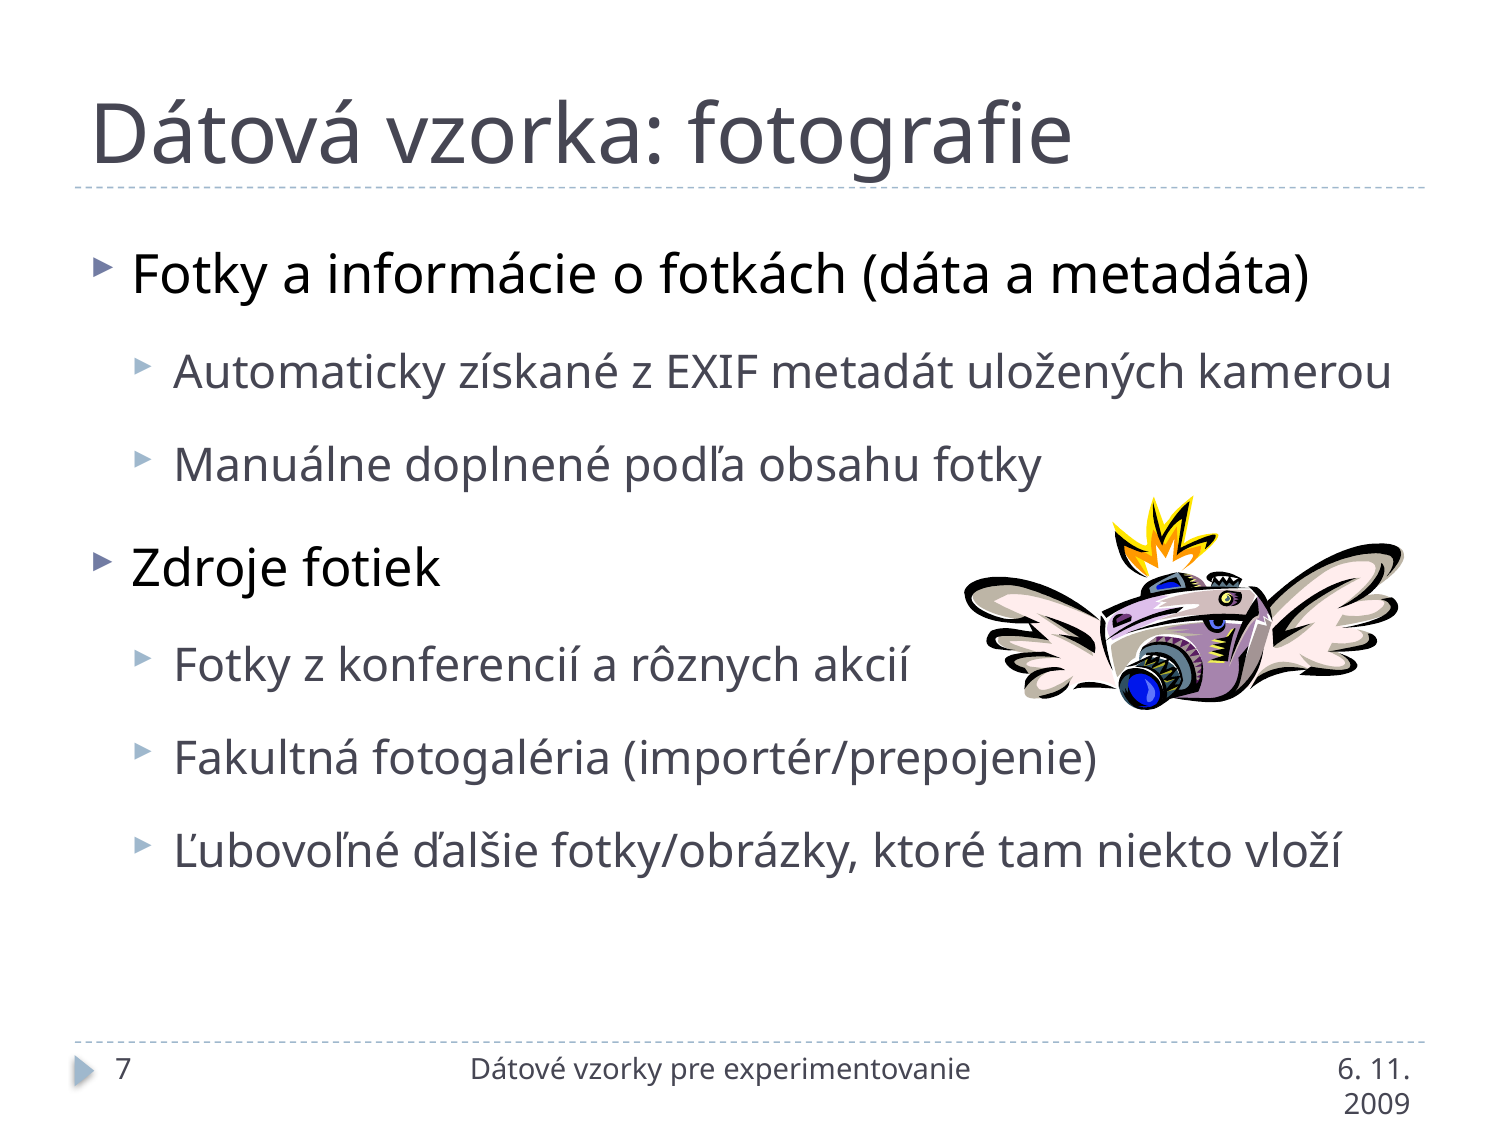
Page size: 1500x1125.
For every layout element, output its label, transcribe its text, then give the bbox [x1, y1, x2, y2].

list Fotky a informácie o fotkách (dáta a metadáta) Automaticky získané z EXIF metadát uložených kamerou Manuálne doplnené podľa obsahu fotky Zdroje fotiek Fotky z konferencií a rôznych akcií Fakultná fotogaléria (importér/prepojenie) Ľubovoľné ďalšie fotky/obrázky, ktoré tam niekto vloží [75, 200, 1425, 1010]
slide_number 6. 11. 2009 [1253, 1042, 1426, 1103]
title Dátová vzorka: fotografie [75, 24, 1425, 188]
picture [960, 491, 1408, 714]
slide_number 7 [100, 1042, 188, 1103]
footer Dátové vzorky pre experimentovanie [222, 1042, 1219, 1103]
